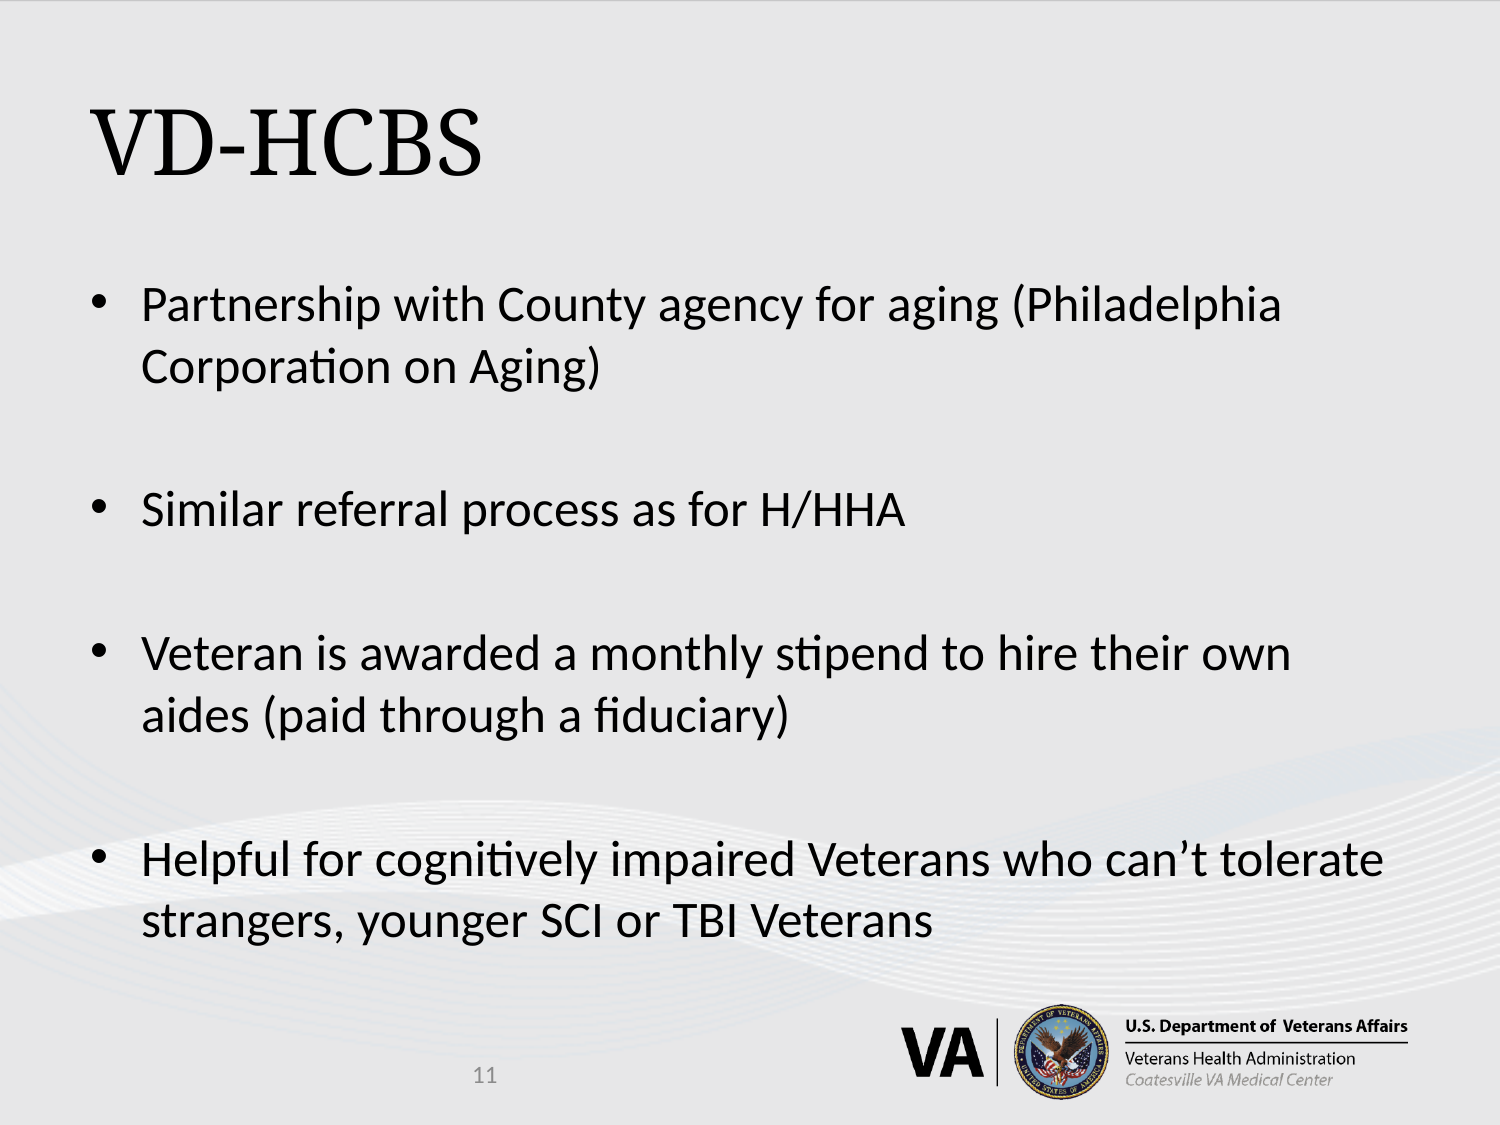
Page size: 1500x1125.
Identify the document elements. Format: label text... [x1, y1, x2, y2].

picture [0, 0, 1500, 1125]
title VD-HCBS [75, 45, 1425, 233]
slide_number 11 [275, 1050, 513, 1098]
list Partnership with County agency for aging (Philadelphia Corporation on Aging) Similar referral process as for H/HHA Veteran is awarded a monthly stipend to hire their own aides (paid through a fiduciary) Helpful for cognitively impaired Veterans who can’t tolerate strangers, younger SCI or TBI Veterans [75, 262, 1425, 963]
